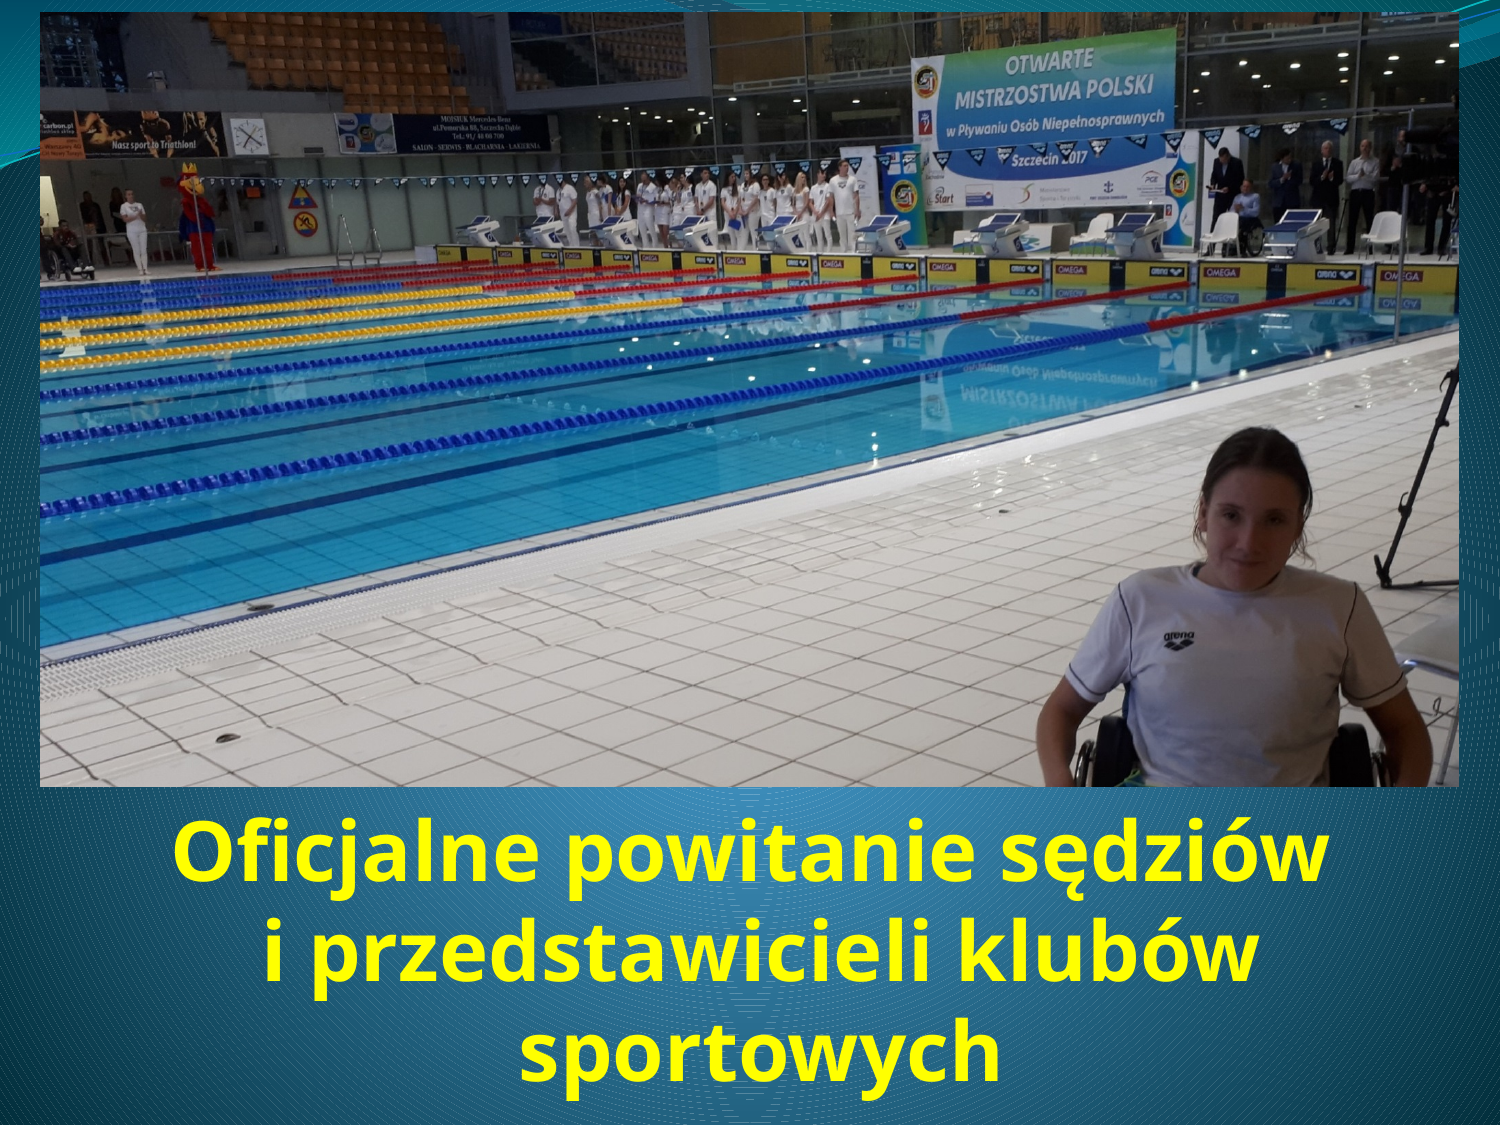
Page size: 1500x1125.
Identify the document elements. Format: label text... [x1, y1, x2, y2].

picture [38, 12, 1460, 788]
picture [31, 156, 36, 175]
picture [1462, 138, 1467, 172]
text_box Oficjalne powitanie sędziów i przedstawicieli klubów sportowych [40, 790, 1483, 1106]
